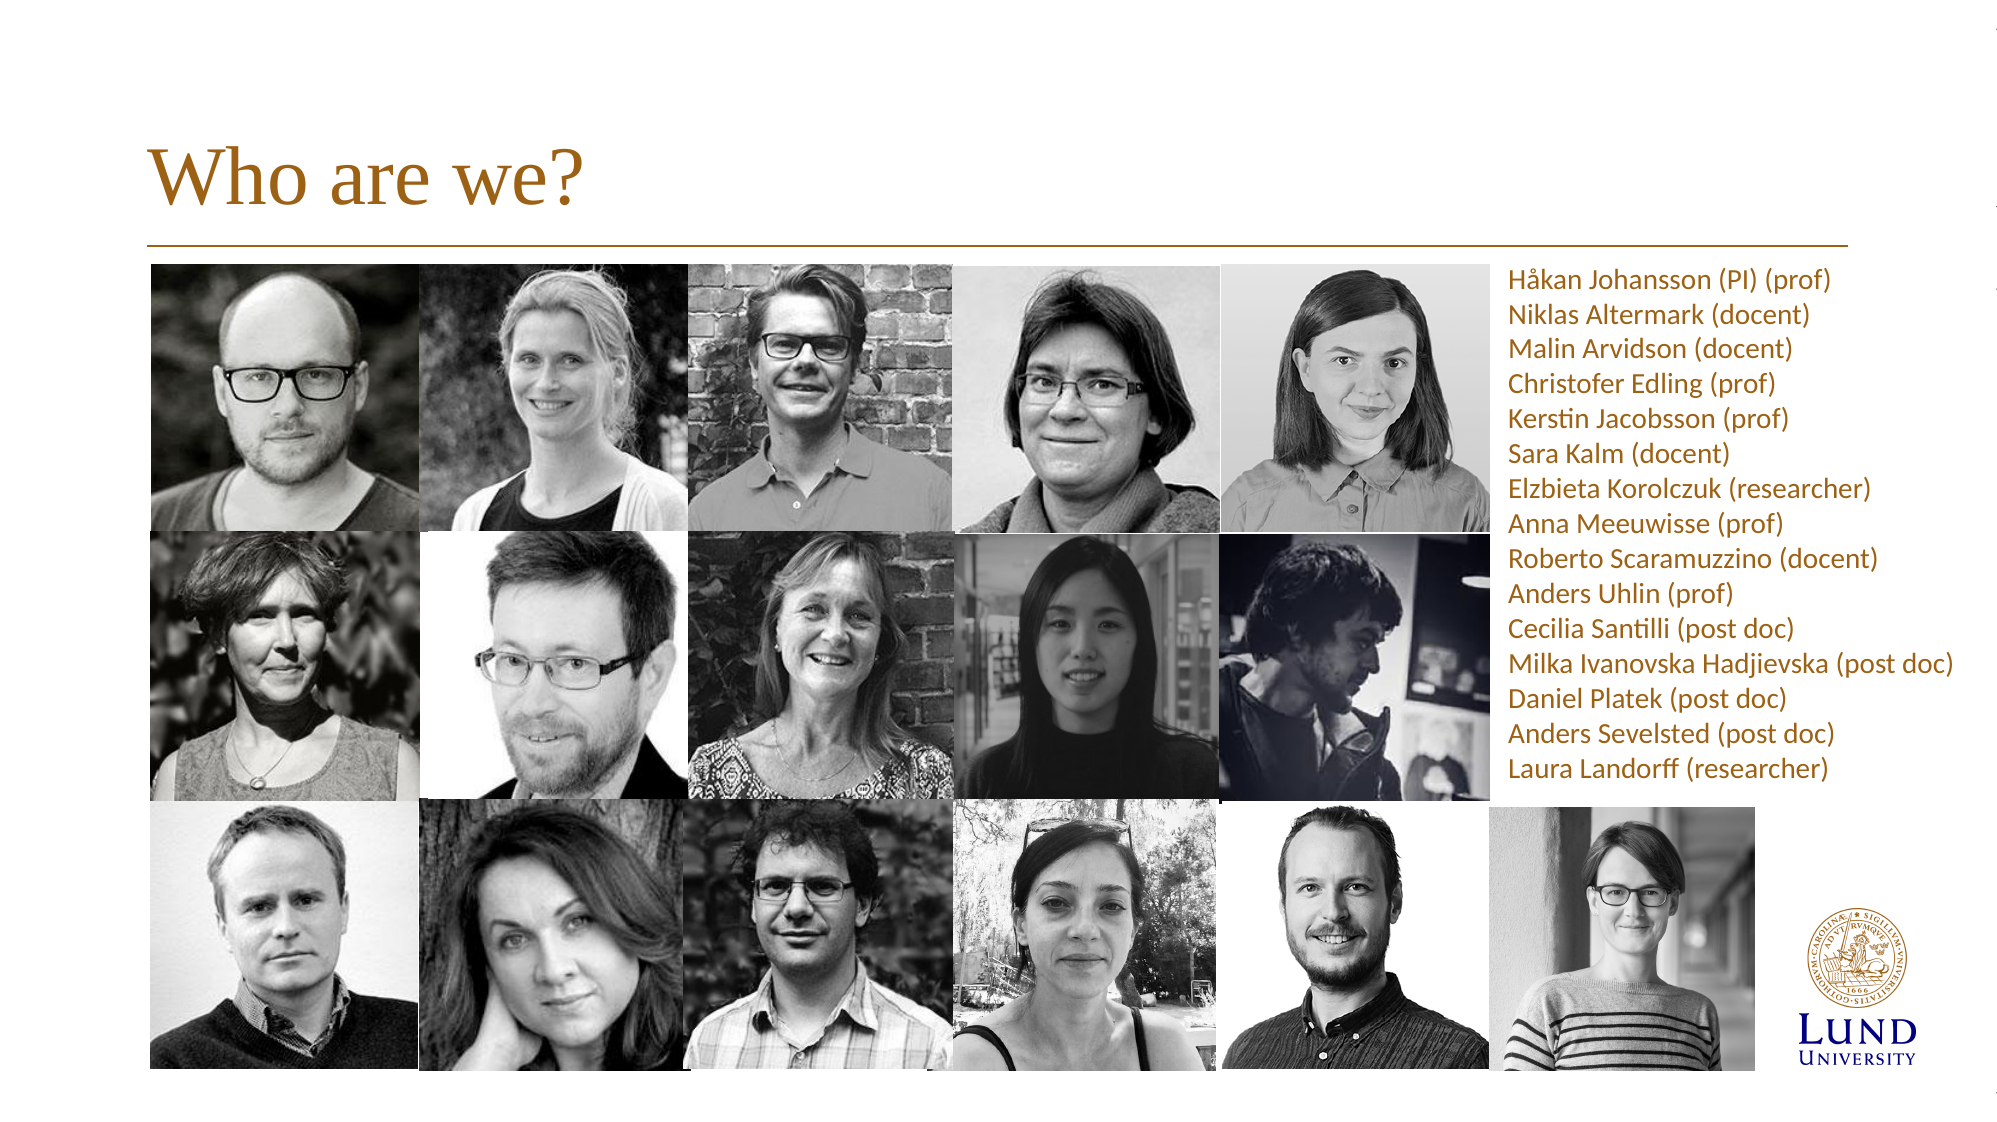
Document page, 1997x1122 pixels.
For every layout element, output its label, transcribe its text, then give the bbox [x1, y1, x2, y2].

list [688, 263, 953, 529]
picture [0, 0, 1997, 1122]
text_box Håkan Johansson (PI) (prof) Niklas Altermark (docent) Malin Arvidson (docent) Christofer Edling (prof) Kerstin Jacobsson (prof) Sara Kalm (docent) Elzbieta Korolczuk (researcher) Anna Meeuwisse (prof) Roberto Scaramuzzino (docent) Anders Uhlin (prof) Cecilia Santilli (post doc) Milka Ivanovska Hadjievska (post doc) Daniel Platek (post doc) Anders Sevelsted (post doc) Laura Landorff (researcher) [1493, 252, 1981, 792]
title Who are we? [132, 41, 1849, 230]
